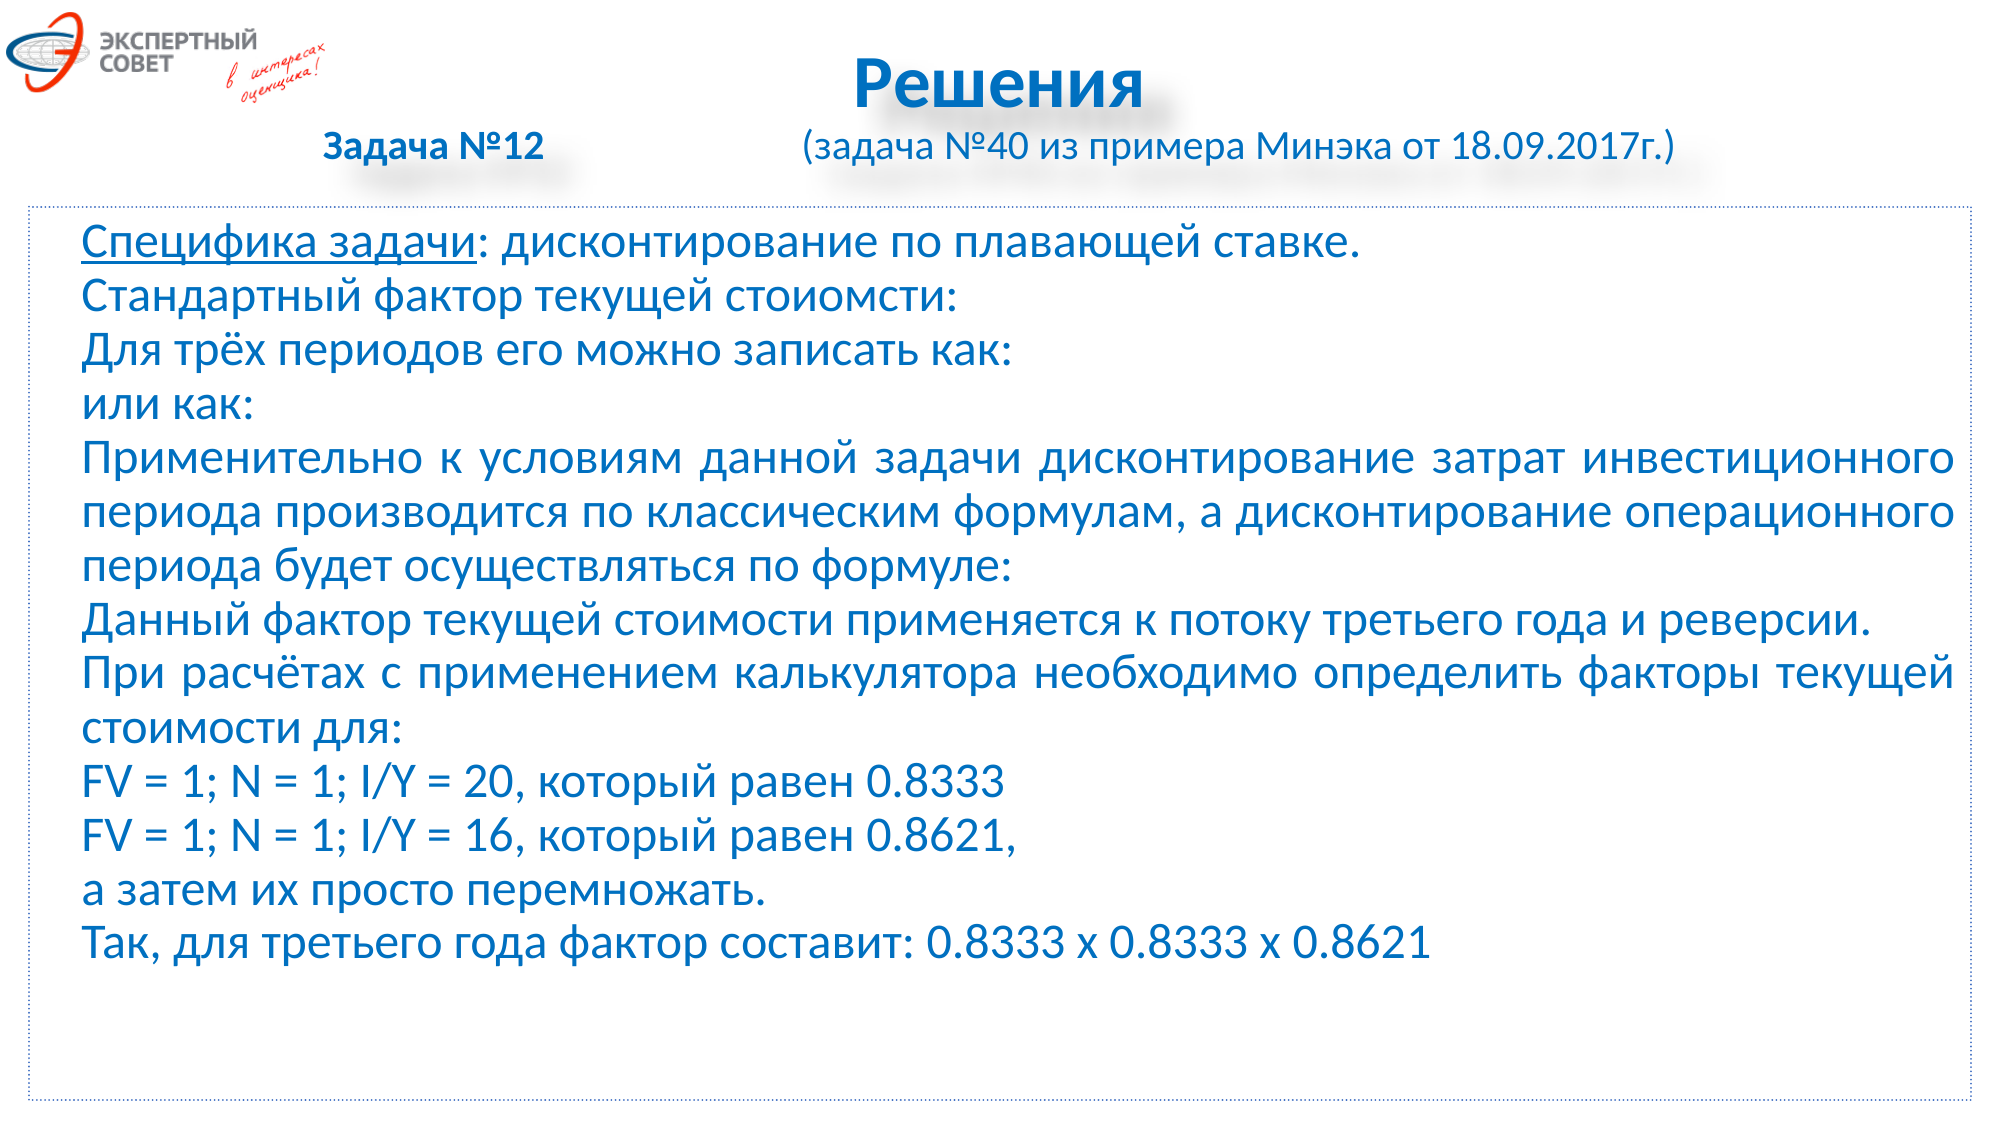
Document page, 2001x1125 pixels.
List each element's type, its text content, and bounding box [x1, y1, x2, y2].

title Решения Задача №12 (задача №40 из примера Минэка от 18.09.2017г.) [137, 32, 1863, 179]
picture [4, 10, 329, 106]
